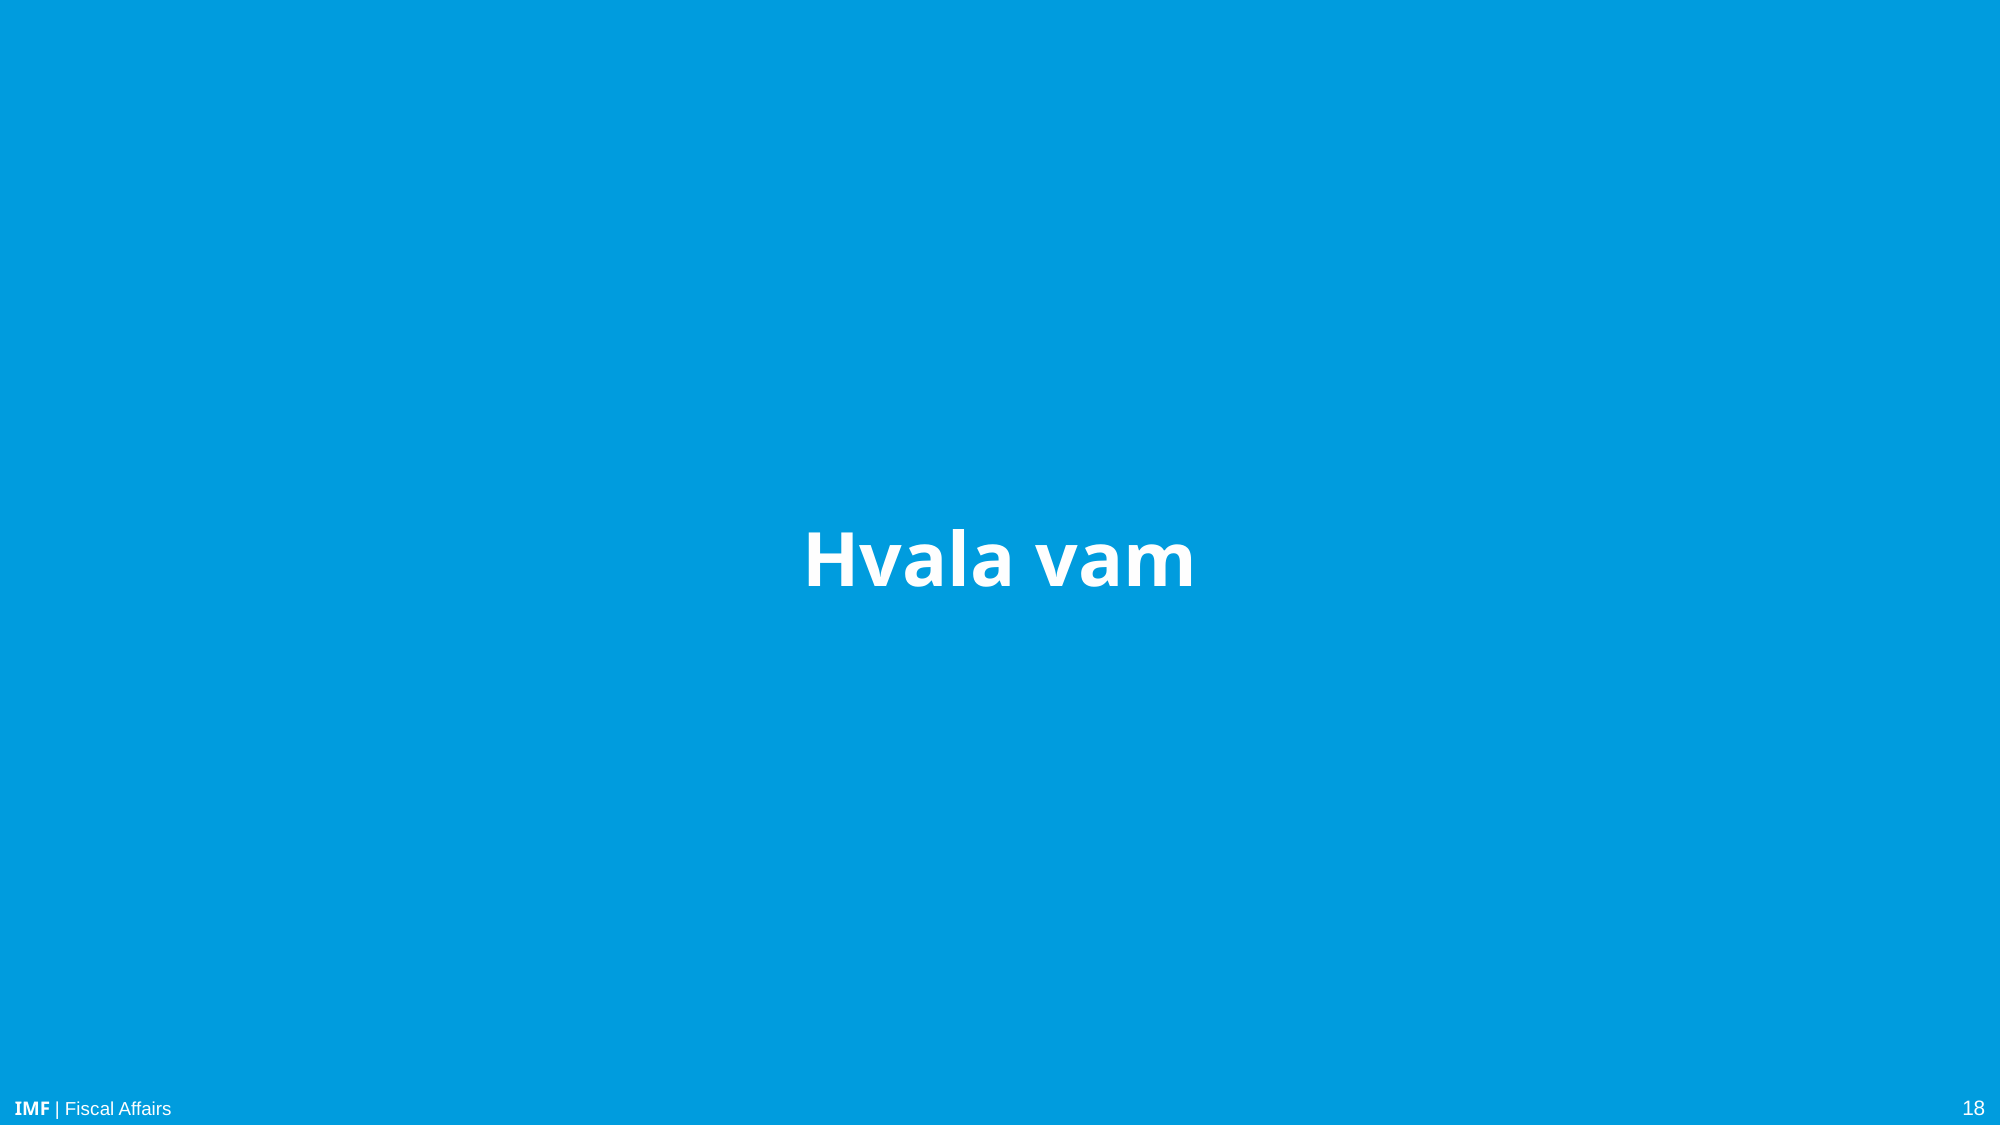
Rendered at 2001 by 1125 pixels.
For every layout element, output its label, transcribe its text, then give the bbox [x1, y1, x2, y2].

title Hvala vam [212, 224, 1788, 900]
